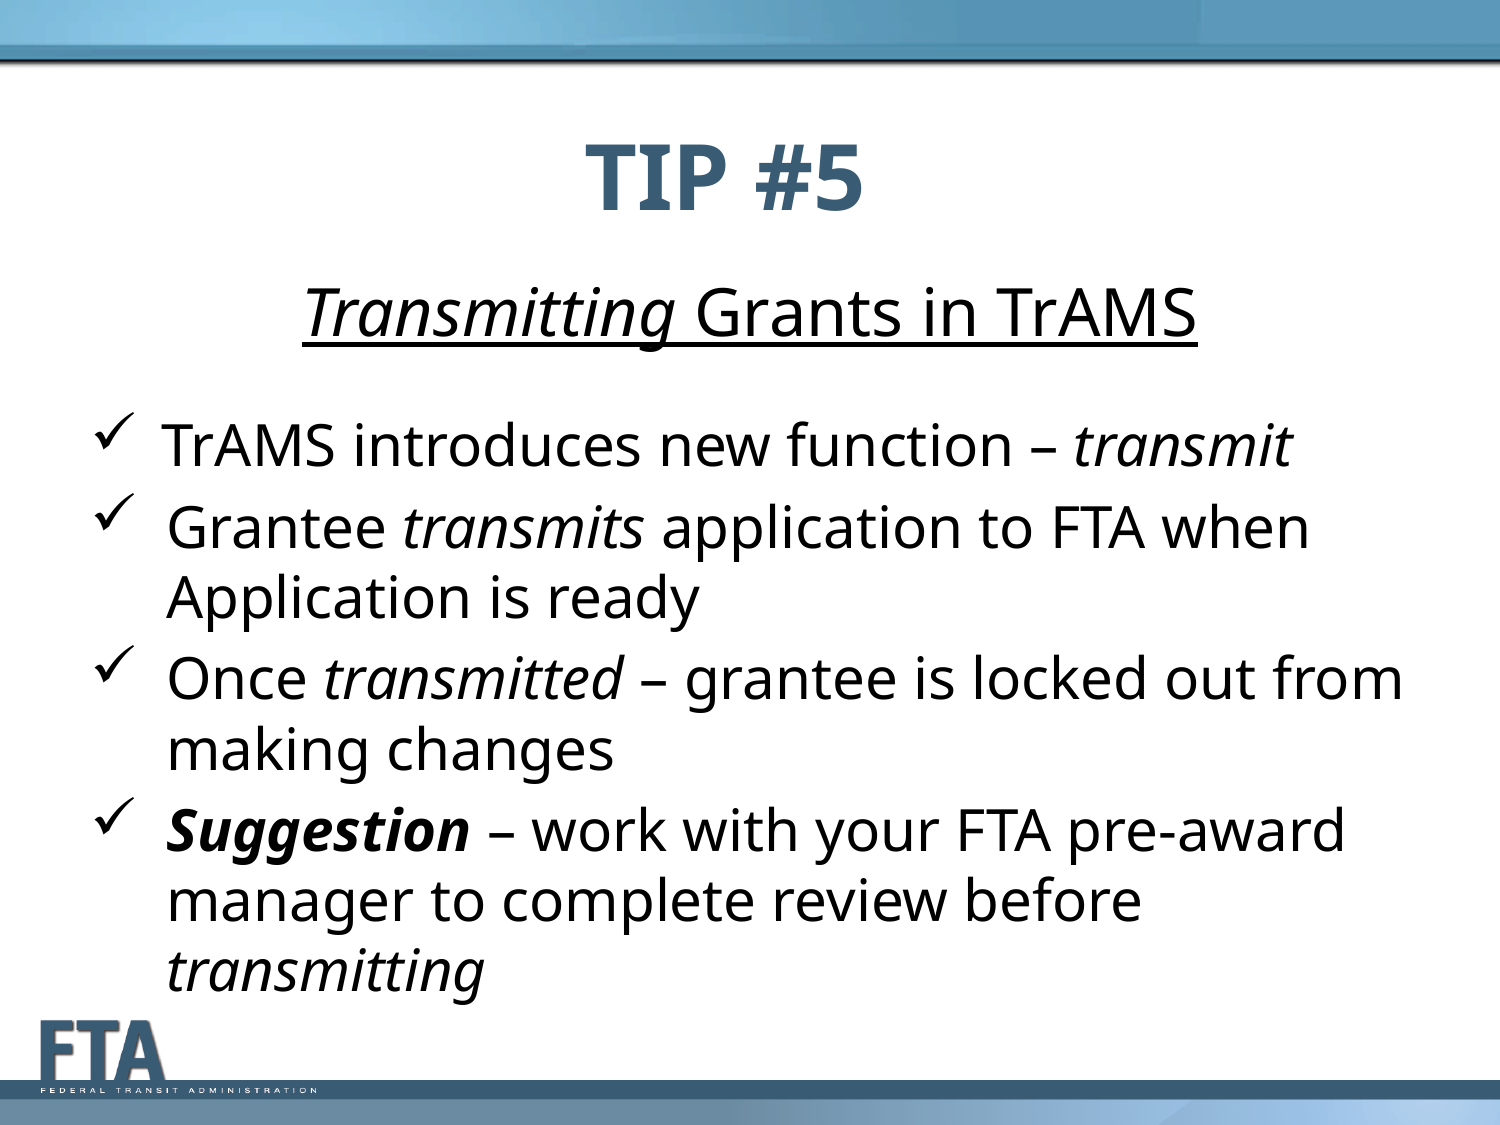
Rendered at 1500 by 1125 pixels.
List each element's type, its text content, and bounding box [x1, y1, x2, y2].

text_box TIP #5 [246, 111, 1204, 237]
picture [0, 1013, 1500, 1125]
list Transmitting Grants in TrAMS TrAMS introduces new function – transmit Grantee transmits application to FTA when Application is ready Once transmitted – grantee is locked out from making changes Suggestion – work with your FTA pre-award manager to complete review before transmitting [74, 262, 1426, 1006]
picture [0, 0, 1500, 72]
